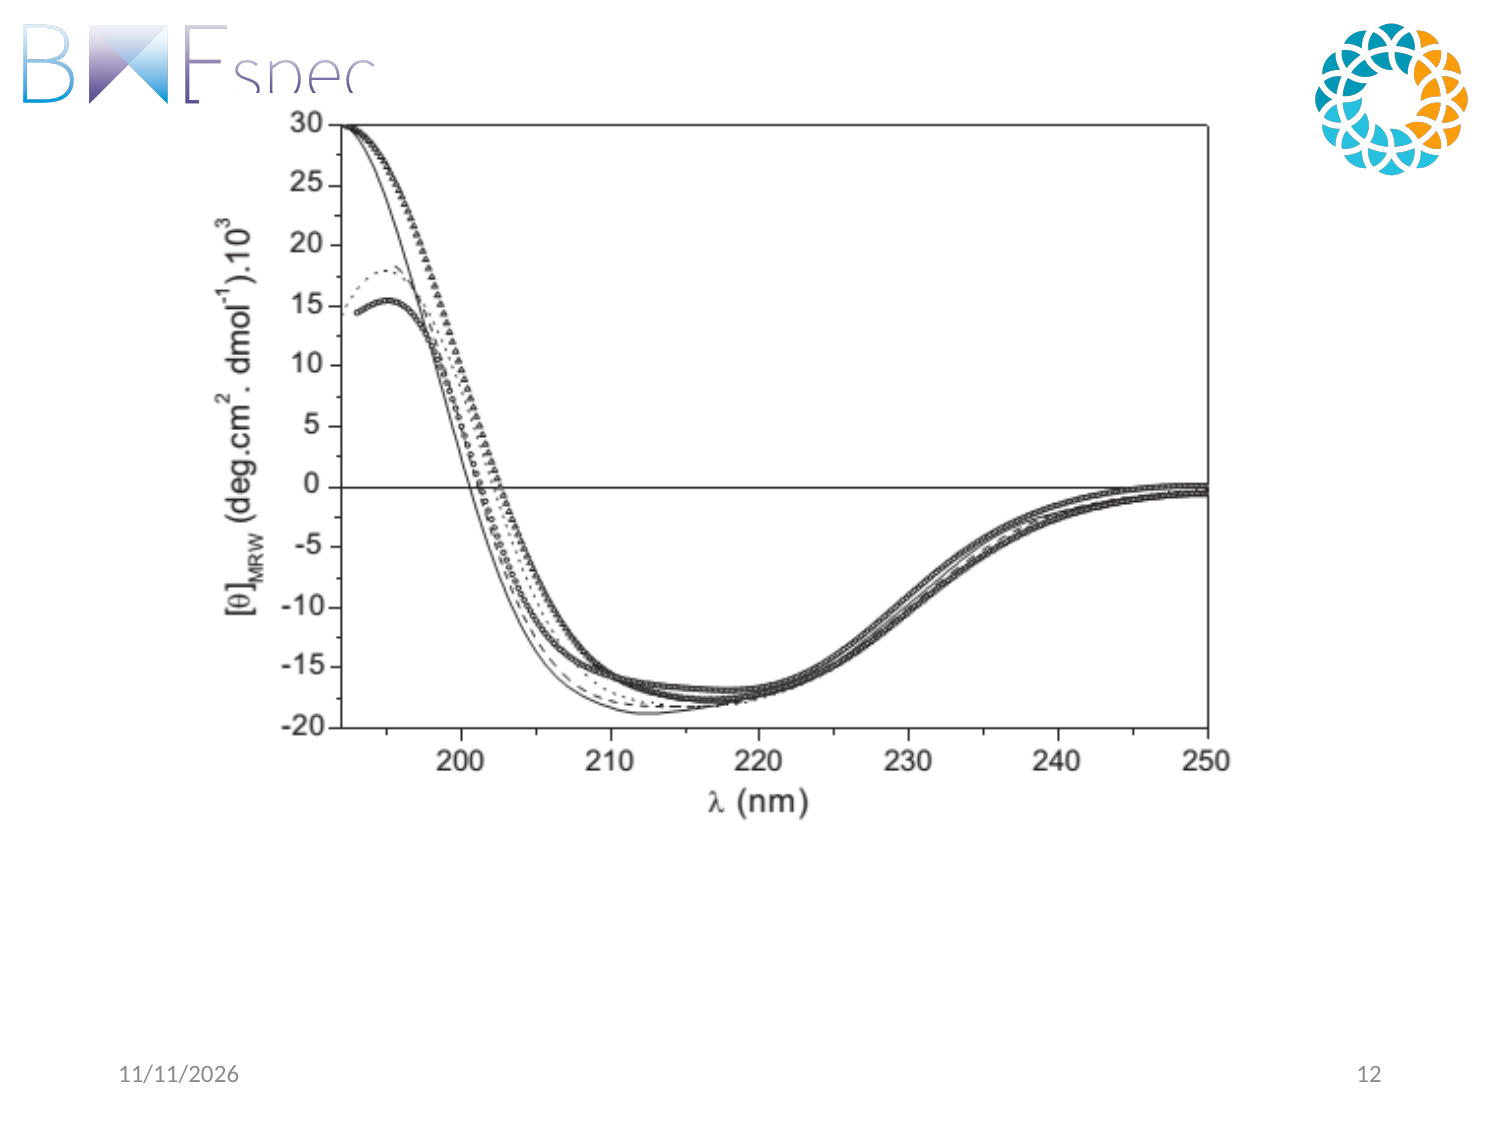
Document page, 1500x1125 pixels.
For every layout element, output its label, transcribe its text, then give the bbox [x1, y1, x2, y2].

picture [0, 0, 1249, 844]
picture [1312, 22, 1471, 177]
slide_number 12 [1059, 1042, 1397, 1103]
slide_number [103, 1042, 441, 1103]
